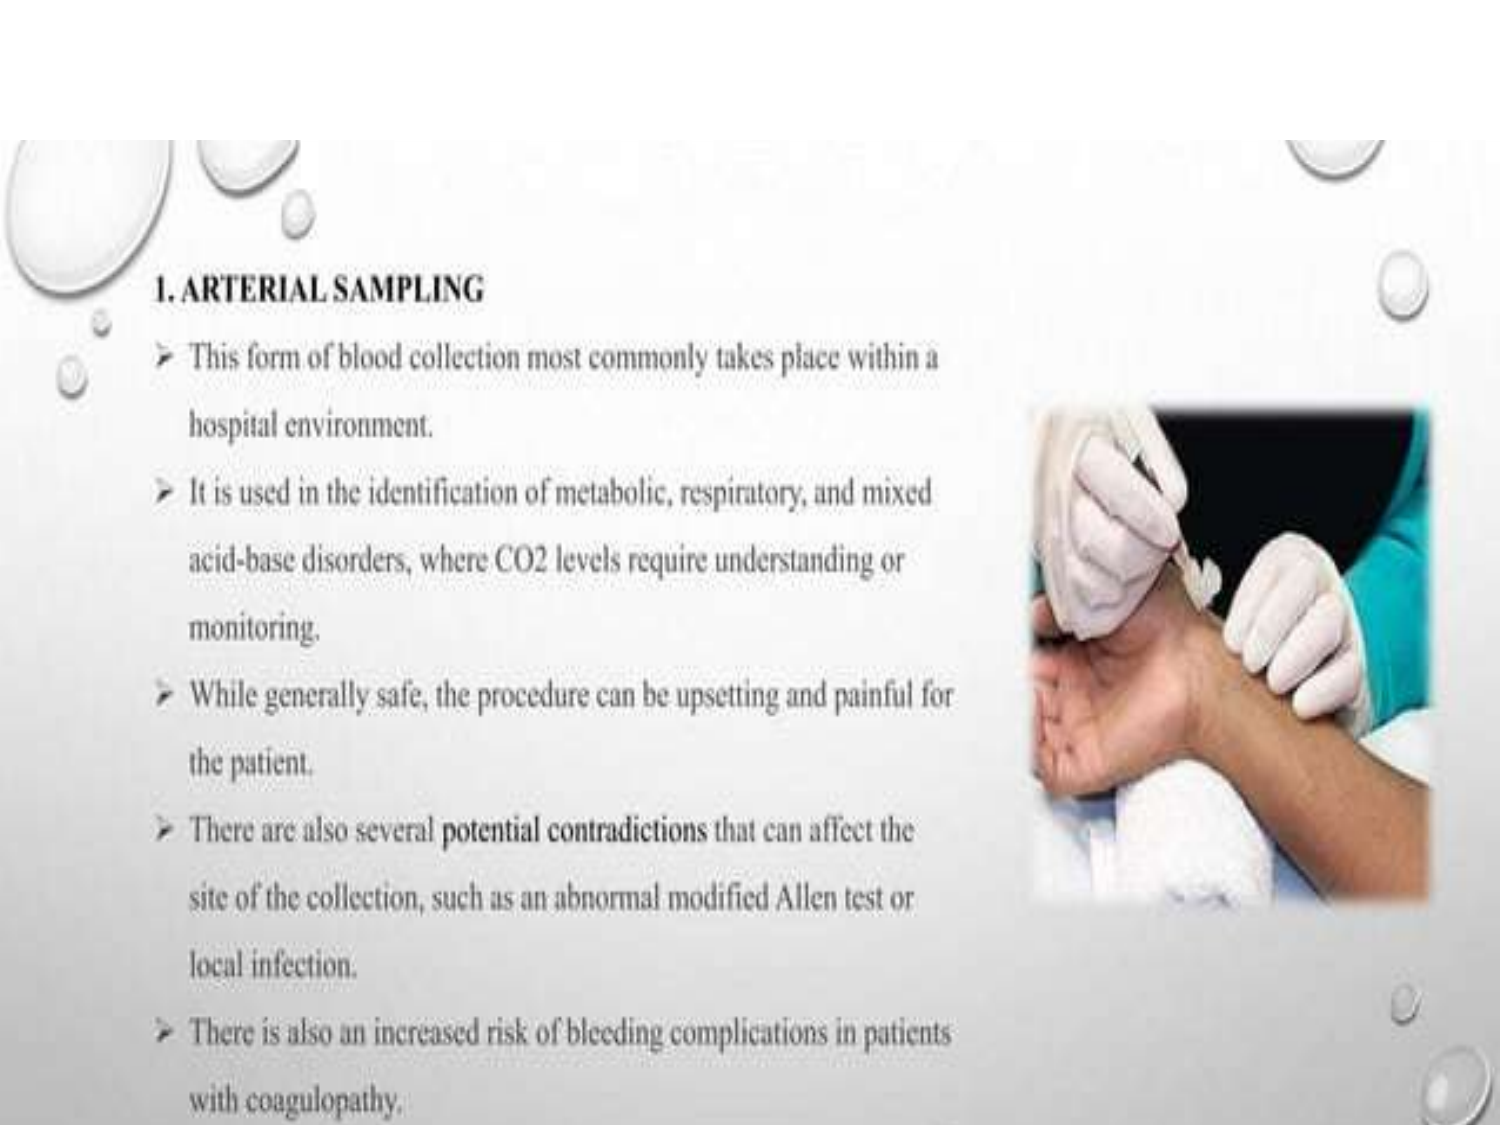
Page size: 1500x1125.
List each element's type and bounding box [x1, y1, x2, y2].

picture [0, 139, 1500, 1125]
